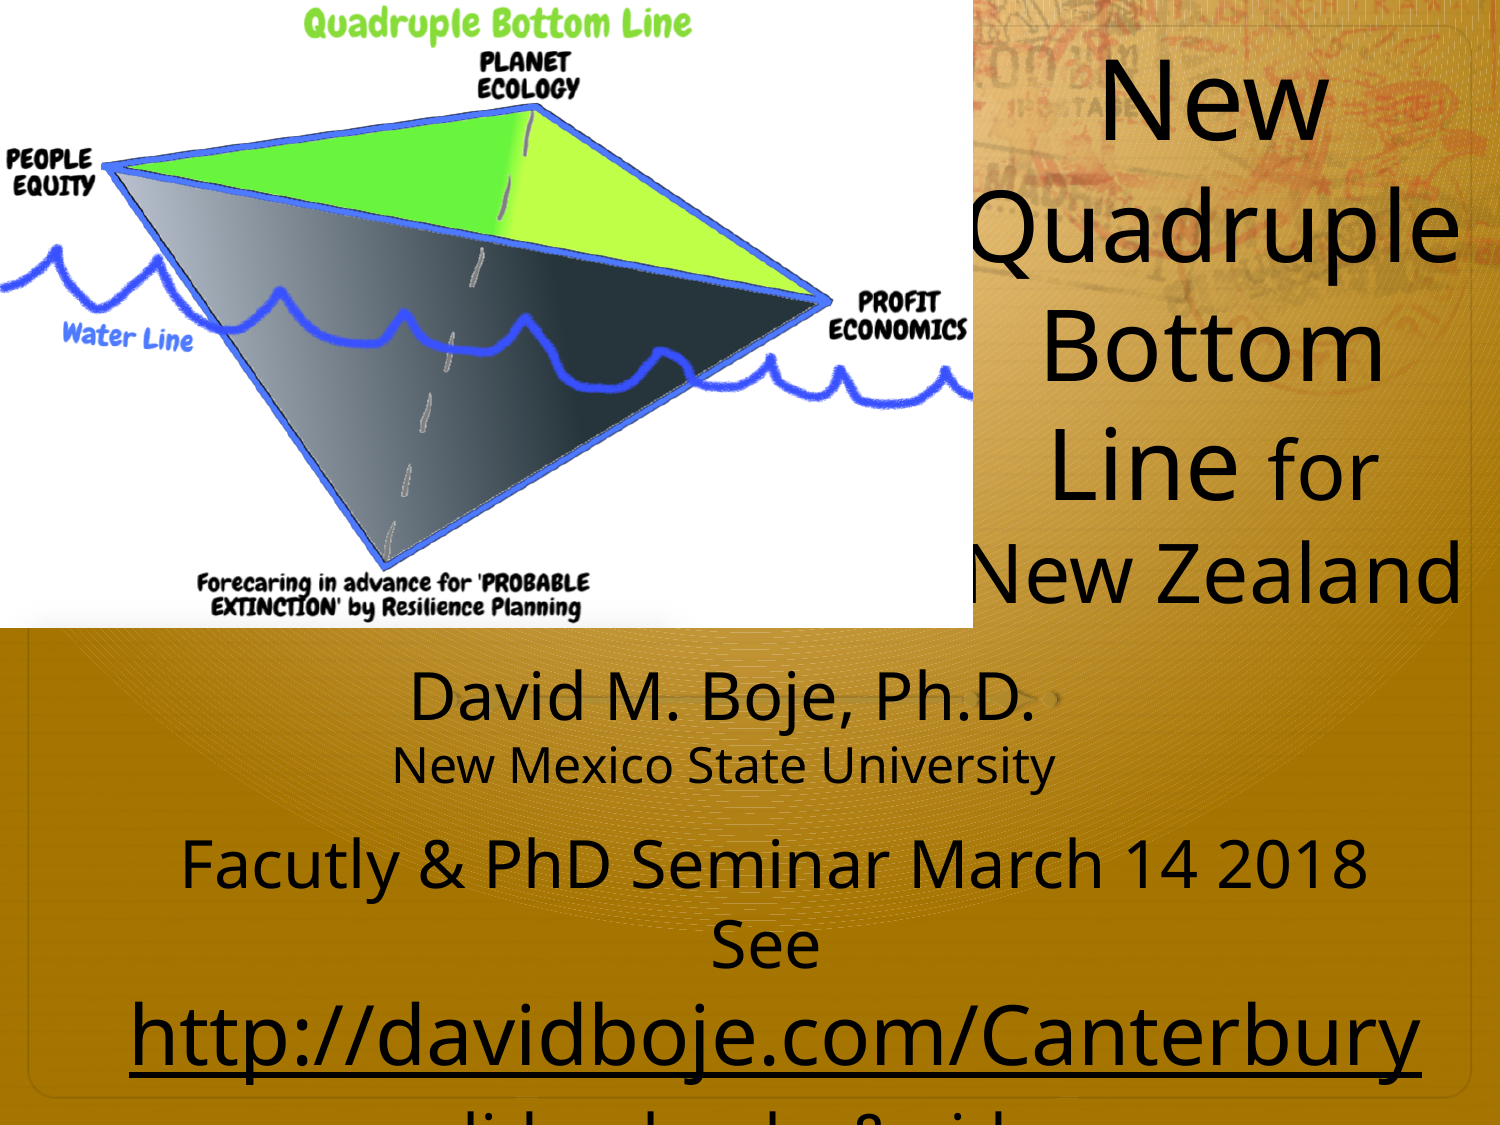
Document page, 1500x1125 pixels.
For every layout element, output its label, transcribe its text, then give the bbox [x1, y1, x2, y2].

text_box Facutly & PhD Seminar March 14 2018 See http://davidboje.com/Canterbury slides, books & videos [50, 814, 1500, 1125]
subtitle David M. Boje, Ph.D. New Mexico State University [67, 646, 1380, 814]
picture [0, 0, 1500, 1125]
title New Quadruple Bottom Line for New Zealand [974, 0, 1481, 628]
